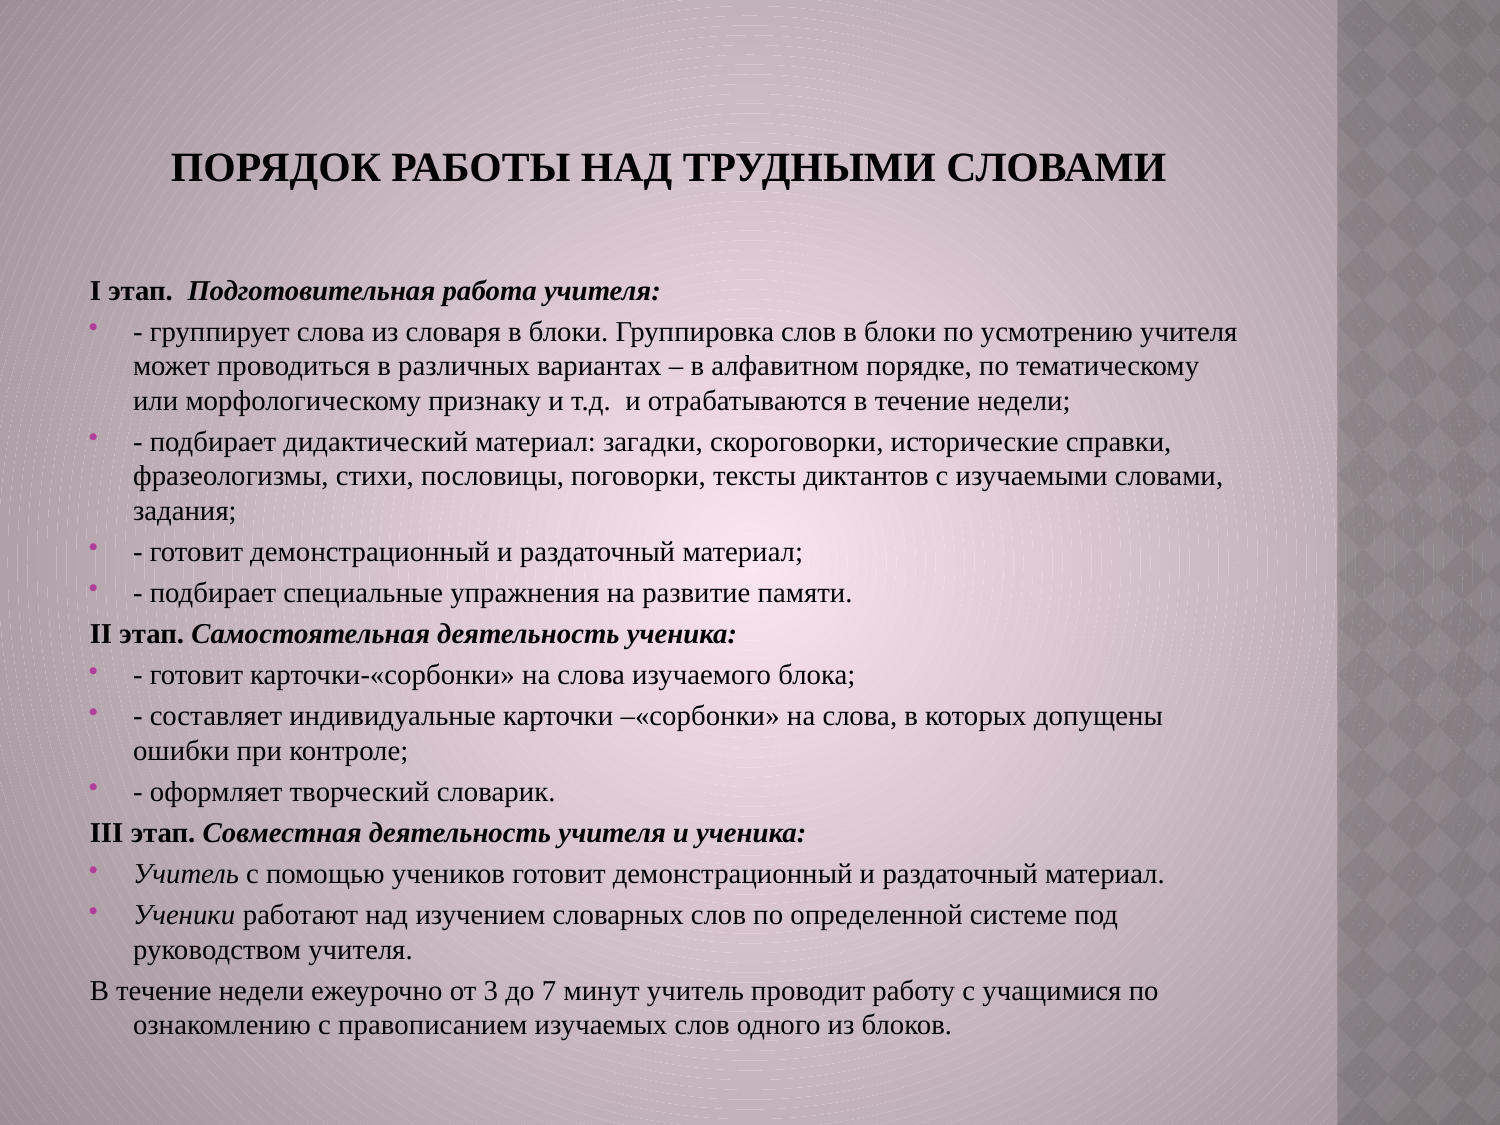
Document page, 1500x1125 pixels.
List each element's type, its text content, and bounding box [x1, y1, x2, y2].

list I этап. Подготовительная работа учителя: - группирует слова из словаря в блоки. Группировка слов в блоки по усмотрению учителя может проводиться в различных вариантах – в алфавитном порядке, по тематическому или морфологическому признаку и т.д. и отрабатываются в течение недели; - подбирает дидактический материал: загадки, скороговорки, исторические справки, фразеологизмы, стихи, пословицы, поговорки, тексты диктантов с изучаемыми словами, задания; - готовит демонстрационный и раздаточный материал; - подбирает специальные упражнения на развитие памяти. II этап. Самостоятельная деятельность ученика: - готовит карточки-«сорбонки» на слова изучаемого блока; - составляет индивидуальные карточки –«сорбонки» на слова, в которых допущены ошибки при контроле; - оформляет творческий словарик. III этап. Совместная деятельность учителя и ученика: Учитель с помощью учеников готовит демонстрационный и раздаточный материал. Ученики работают над изучением словарных слов по определенной системе под руководством учителя. В течение недели ежеурочно от 3 до 7 минут учитель проводит работу с учащимися по ознакомлению с правописанием изучаемых слов одного из блоков. [75, 264, 1263, 1059]
title Порядок работы над трудными словами [75, 52, 1263, 240]
